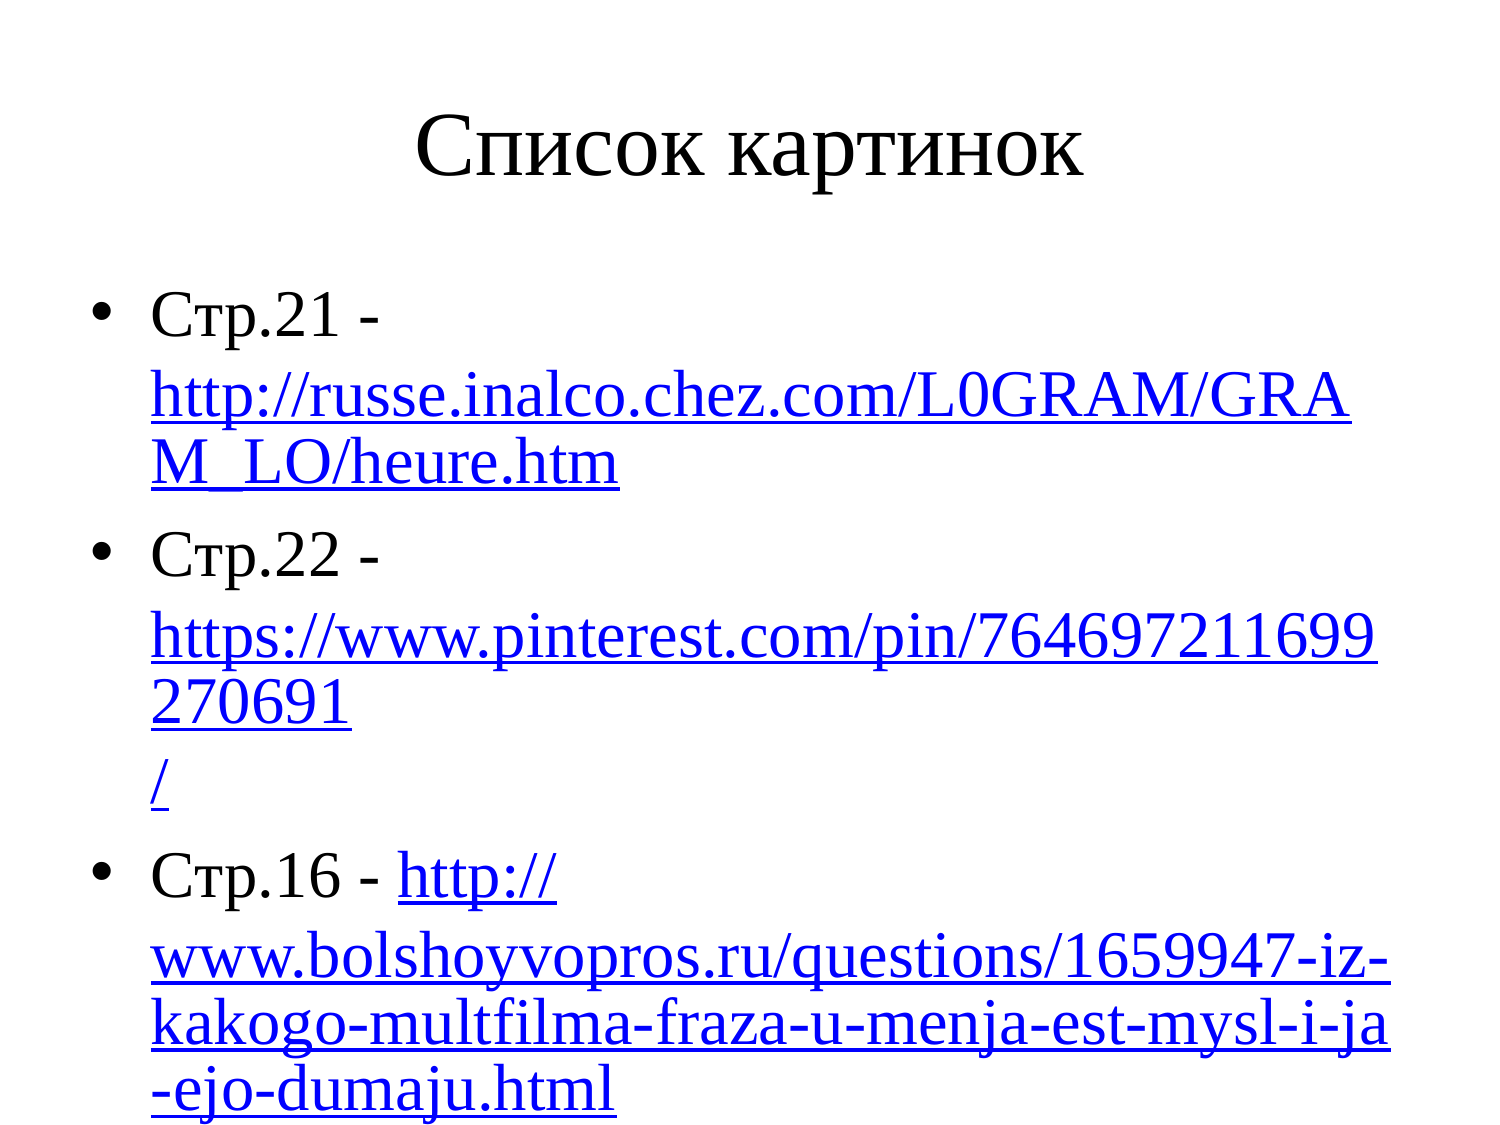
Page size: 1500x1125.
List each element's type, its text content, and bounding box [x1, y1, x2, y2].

list Стр.21 - http://russe.inalco.chez.com/L0GRAM/GRAM_LO/heure.htm Стр.22 - https://www.pinterest.com/pin/764697211699270691/ Стр.16 - http://www.bolshoyvopros.ru/questions/1659947-iz-kakogo-multfilma-fraza-u-menja-est-mysl-i-ja-ejo-dumaju.html [75, 262, 1425, 1005]
title Список картинок [75, 45, 1425, 233]
